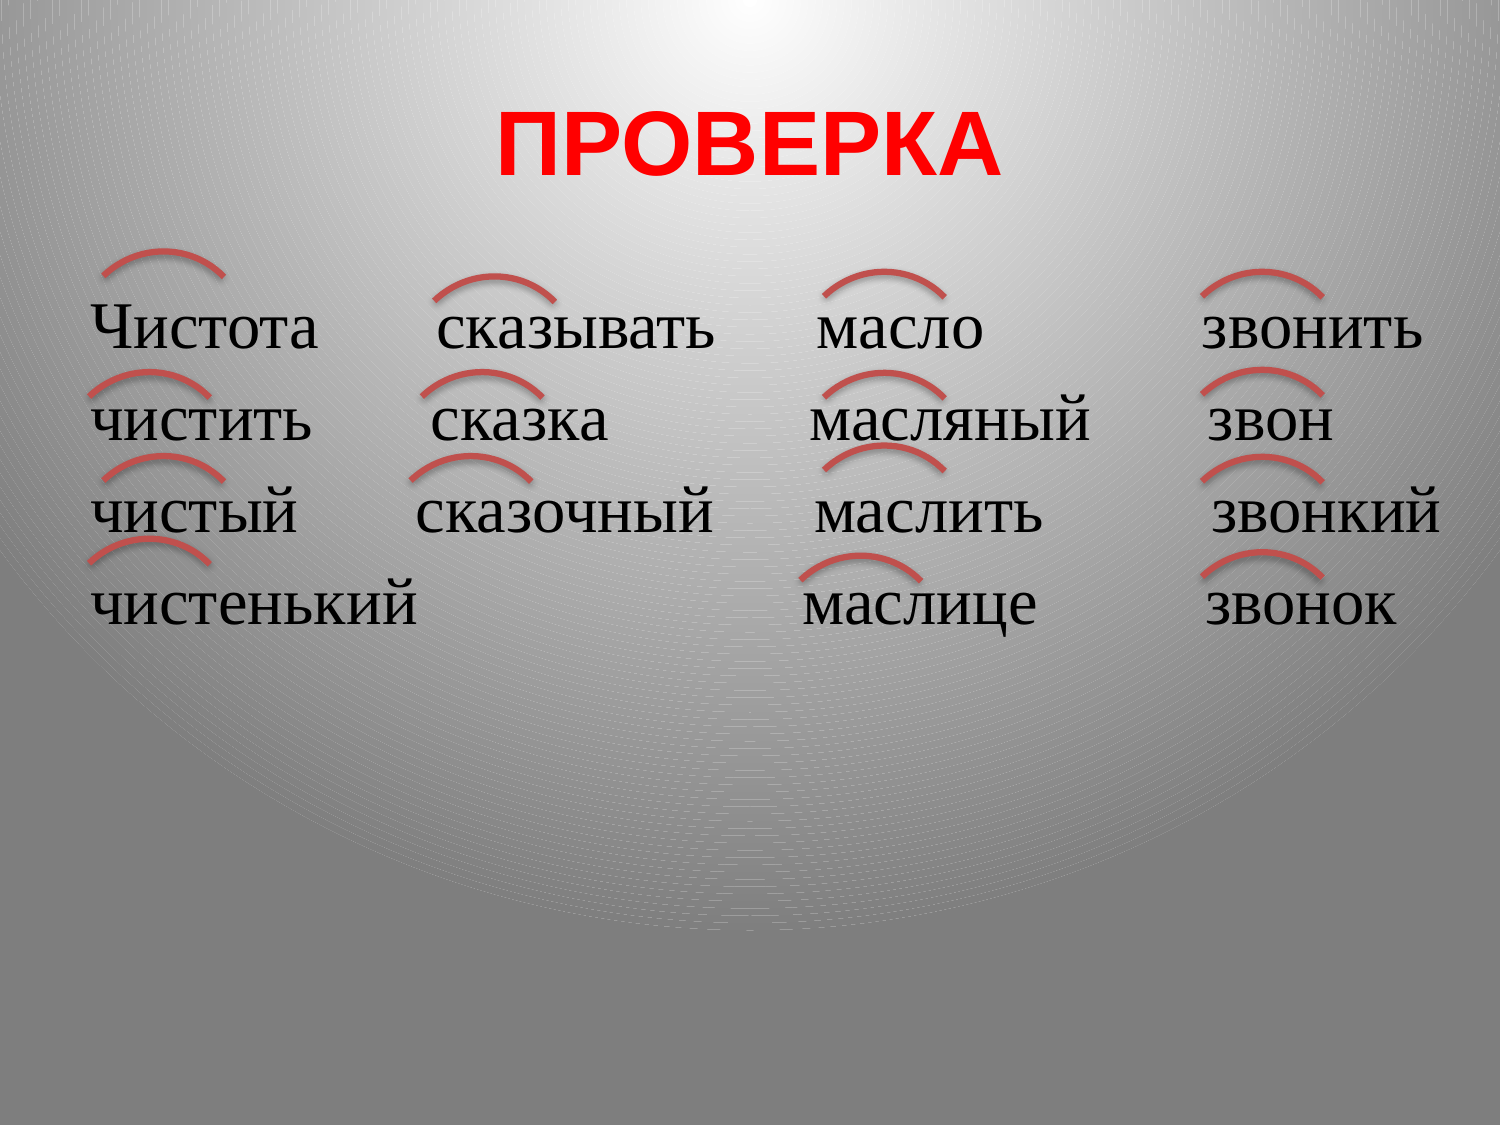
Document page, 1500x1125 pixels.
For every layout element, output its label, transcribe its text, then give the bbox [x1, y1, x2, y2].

text_box [103, 251, 224, 337]
text_box [823, 447, 945, 531]
text_box [89, 372, 210, 456]
title ПРОВЕРКА [75, 45, 1425, 233]
text_box [1202, 552, 1323, 638]
text_box [103, 456, 224, 542]
text_box [823, 271, 945, 358]
list Чистота сказывать масло звонить чистить сказка масляный звон чистый сказочный маслить звонкий чистенький маслице звонок [75, 262, 1459, 1005]
text_box [1202, 369, 1323, 456]
text_box [823, 372, 945, 459]
text_box [89, 538, 210, 625]
text_box [800, 555, 922, 641]
text_box [1202, 271, 1323, 358]
text_box [421, 372, 543, 458]
text_box [434, 276, 555, 362]
text_box [410, 456, 532, 542]
text_box [1202, 457, 1323, 543]
